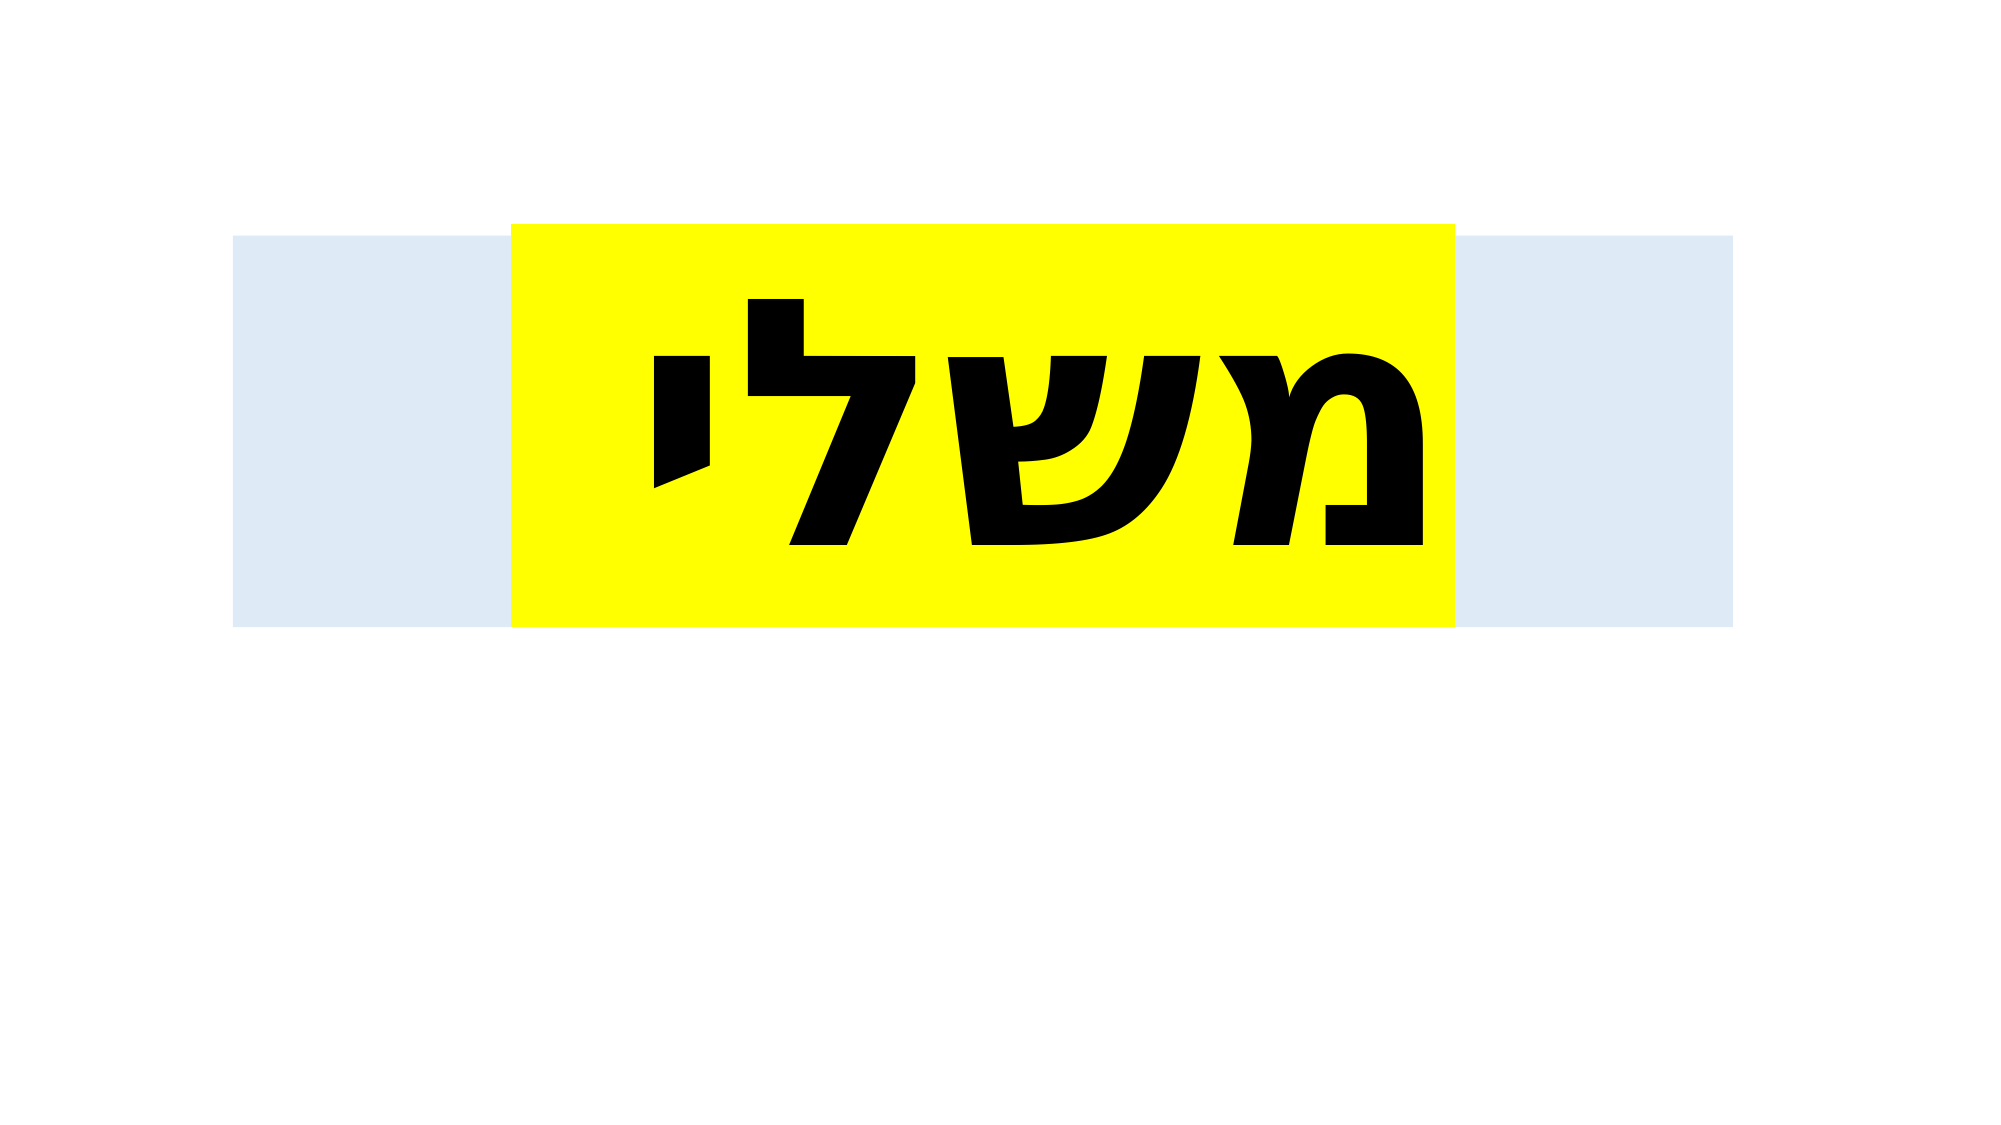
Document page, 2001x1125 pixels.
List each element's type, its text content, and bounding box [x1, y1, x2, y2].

title משלי [232, 235, 1733, 628]
